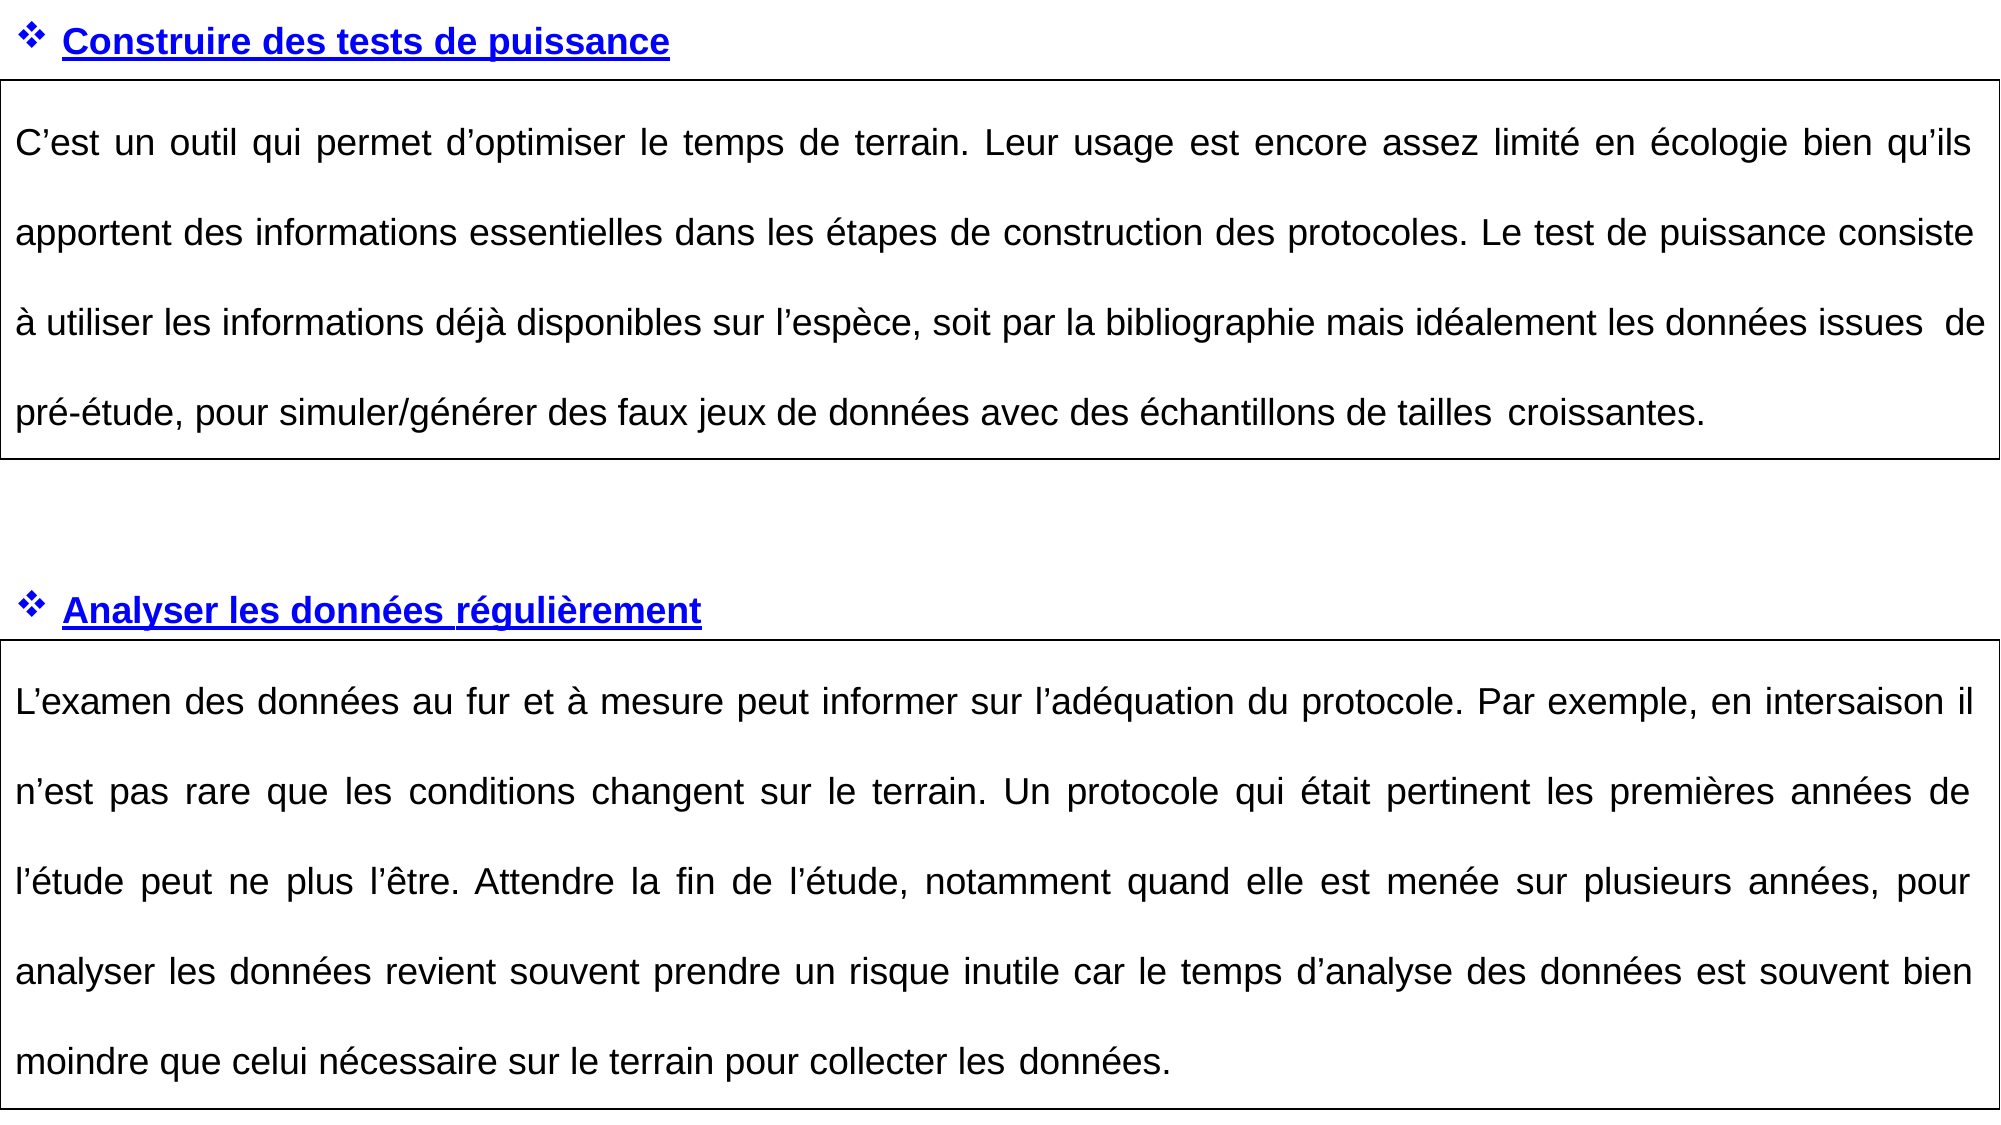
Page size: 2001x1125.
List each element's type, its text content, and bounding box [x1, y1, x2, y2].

text_box Construire des tests de puissance C’est un outil qui permet d’optimiser le temps de terrain. Leur usage est encore assez limité en écologie bien qu’ils apportent des informations essentielles dans les étapes de construction des protocoles. Le test de puissance consiste à utiliser les informations déjà disponibles sur l’espèce, soit par la bibliographie mais idéalement les données issues de pré-étude, pour simuler/générer des faux jeux de données avec des échantillons de tailles croissantes. [12, 15, 1987, 433]
text_box Analyser les données régulièrement L’examen des données au fur et à mesure peut informer sur l’adéquation du protocole. Par exemple, en intersaison il n’est pas rare que les conditions changent sur le terrain. Un protocole qui était pertinent les premières années de l’étude peut ne plus l’être. Attendre la fin de l’étude, notamment quand elle est menée sur plusieurs années, pour analyser les données revient souvent prendre un risque inutile car le temps d’analyse des données est souvent bien moindre que celui nécessaire sur le terrain pour collecter les données. [12, 583, 1988, 1083]
text_box [0, 80, 2000, 460]
text_box [0, 639, 2000, 1110]
